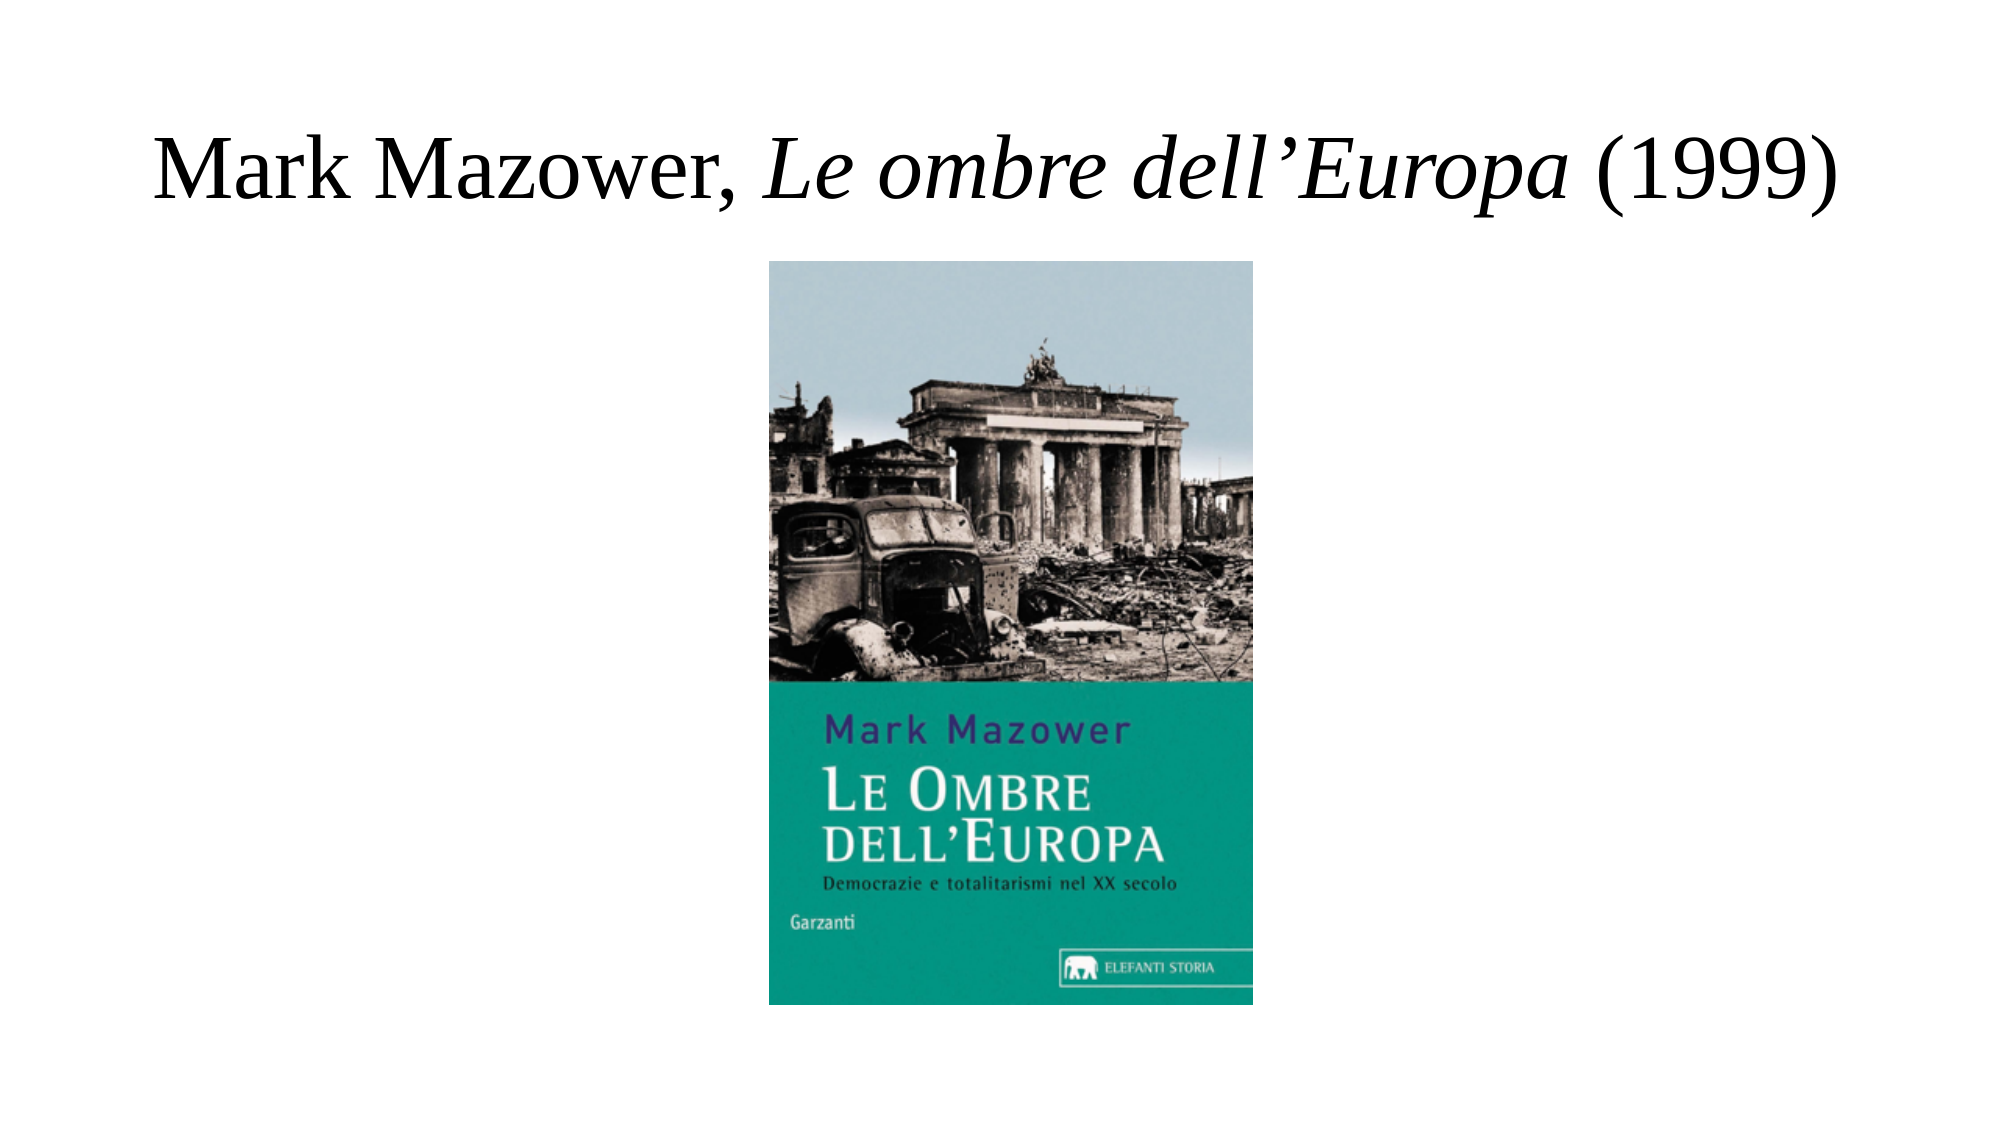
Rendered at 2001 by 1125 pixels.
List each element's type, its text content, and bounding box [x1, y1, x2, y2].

title Mark Mazower, Le ombre dell’Europa (1999) [137, 59, 1863, 278]
picture [769, 261, 1253, 1005]
